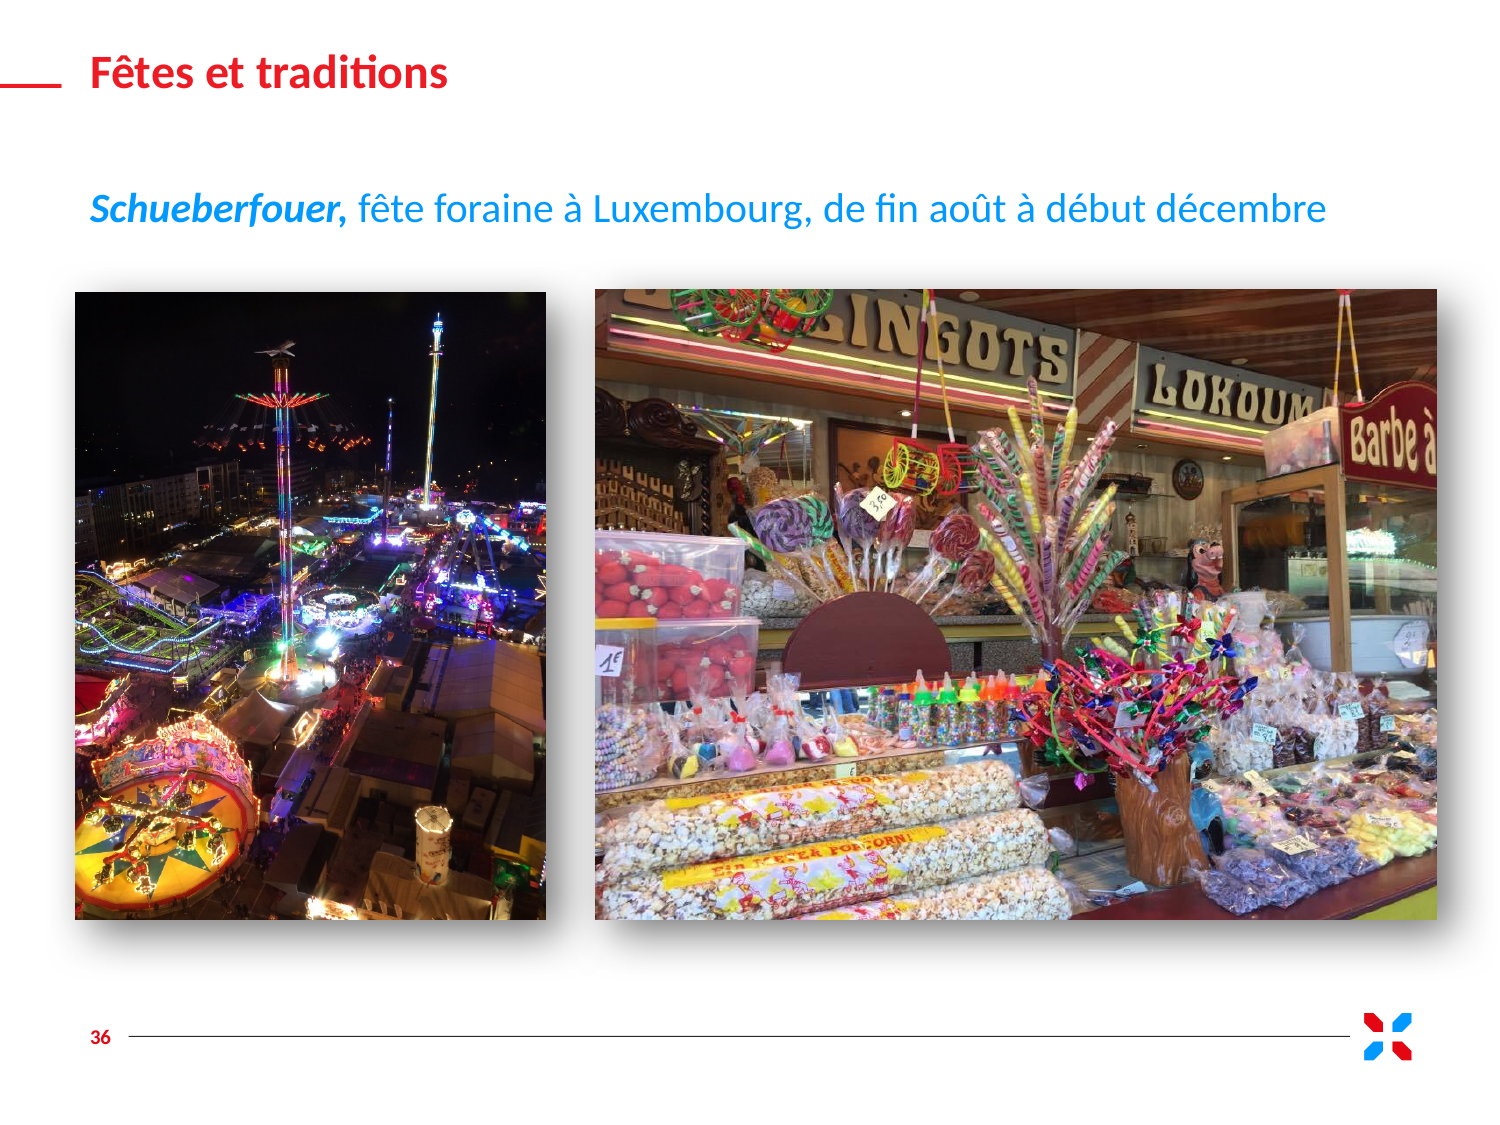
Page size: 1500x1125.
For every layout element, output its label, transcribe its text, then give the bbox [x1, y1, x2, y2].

list Fêtes et traditions [75, 53, 1415, 133]
list Schueberfouer, fête foraine à Luxembourg, de fin août à début décembre [75, 185, 1437, 288]
picture [0, 0, 1500, 1125]
